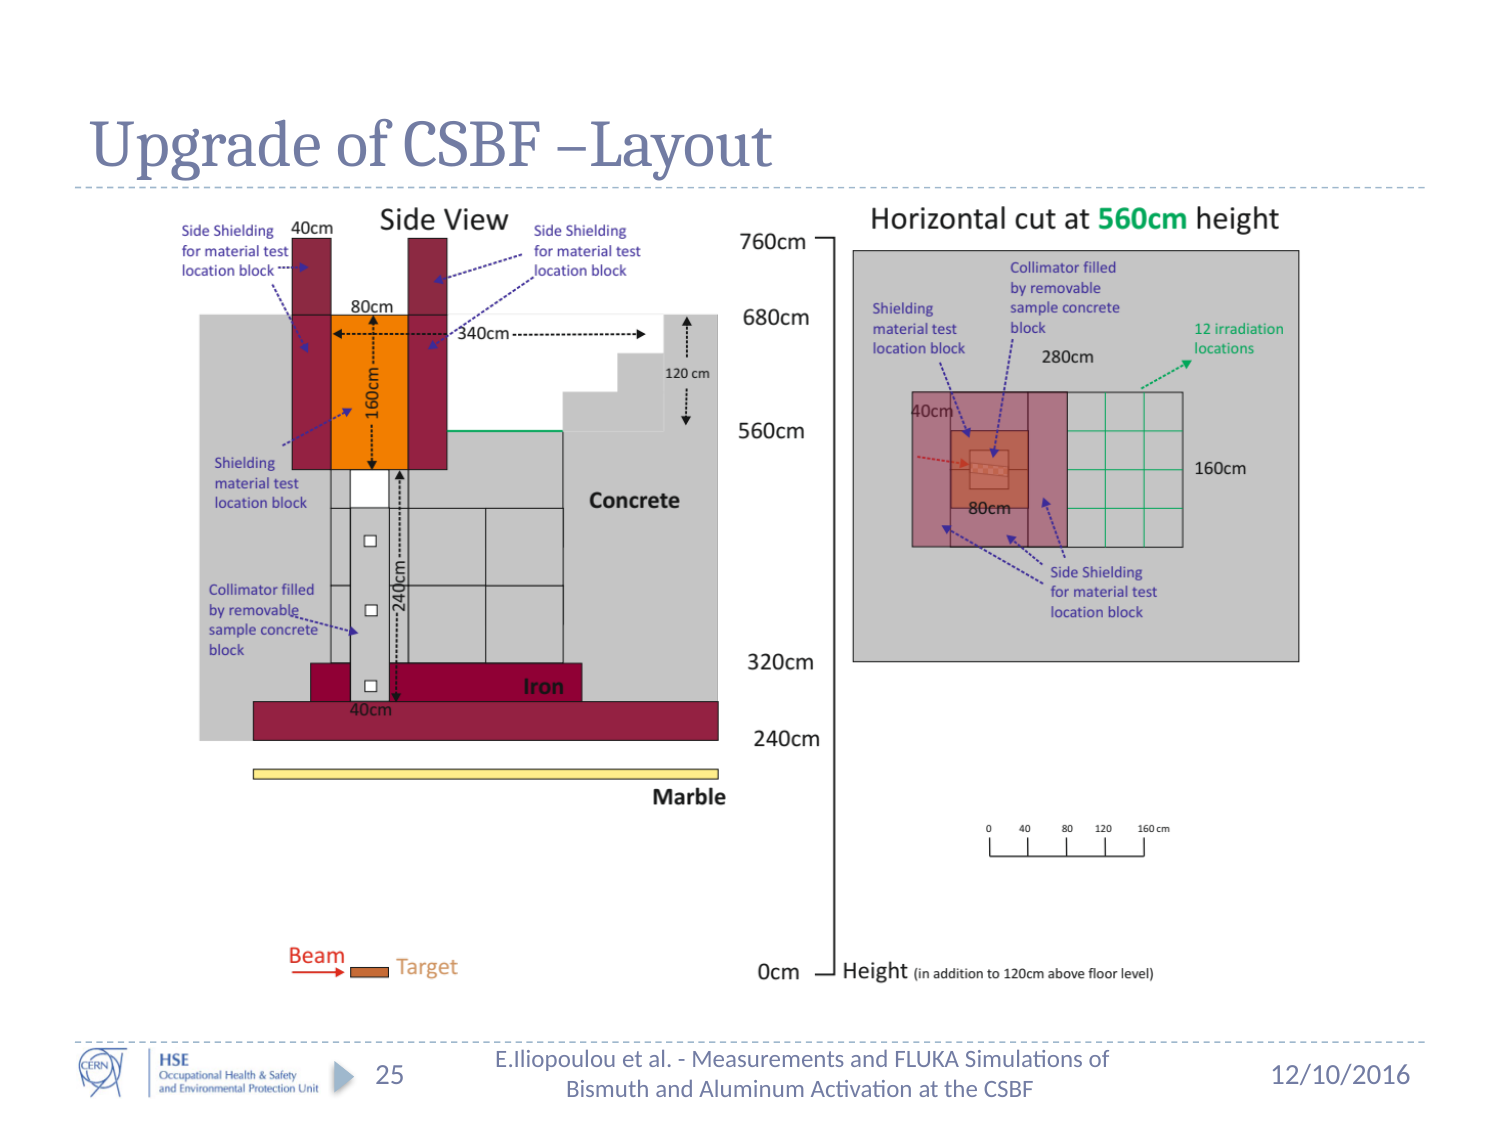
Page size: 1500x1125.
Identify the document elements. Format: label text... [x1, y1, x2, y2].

picture [76, 1047, 325, 1099]
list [74, 199, 1426, 1011]
slide_number 25 [360, 1042, 455, 1103]
title Upgrade of CSBF –Layout [75, 24, 1425, 188]
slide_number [1151, 1042, 1426, 1103]
footer E.Iliopoulou et al. - Measurements and FLUKA Simulations of Bismuth and Aluminum Activation at the CSBF [466, 1042, 1140, 1103]
